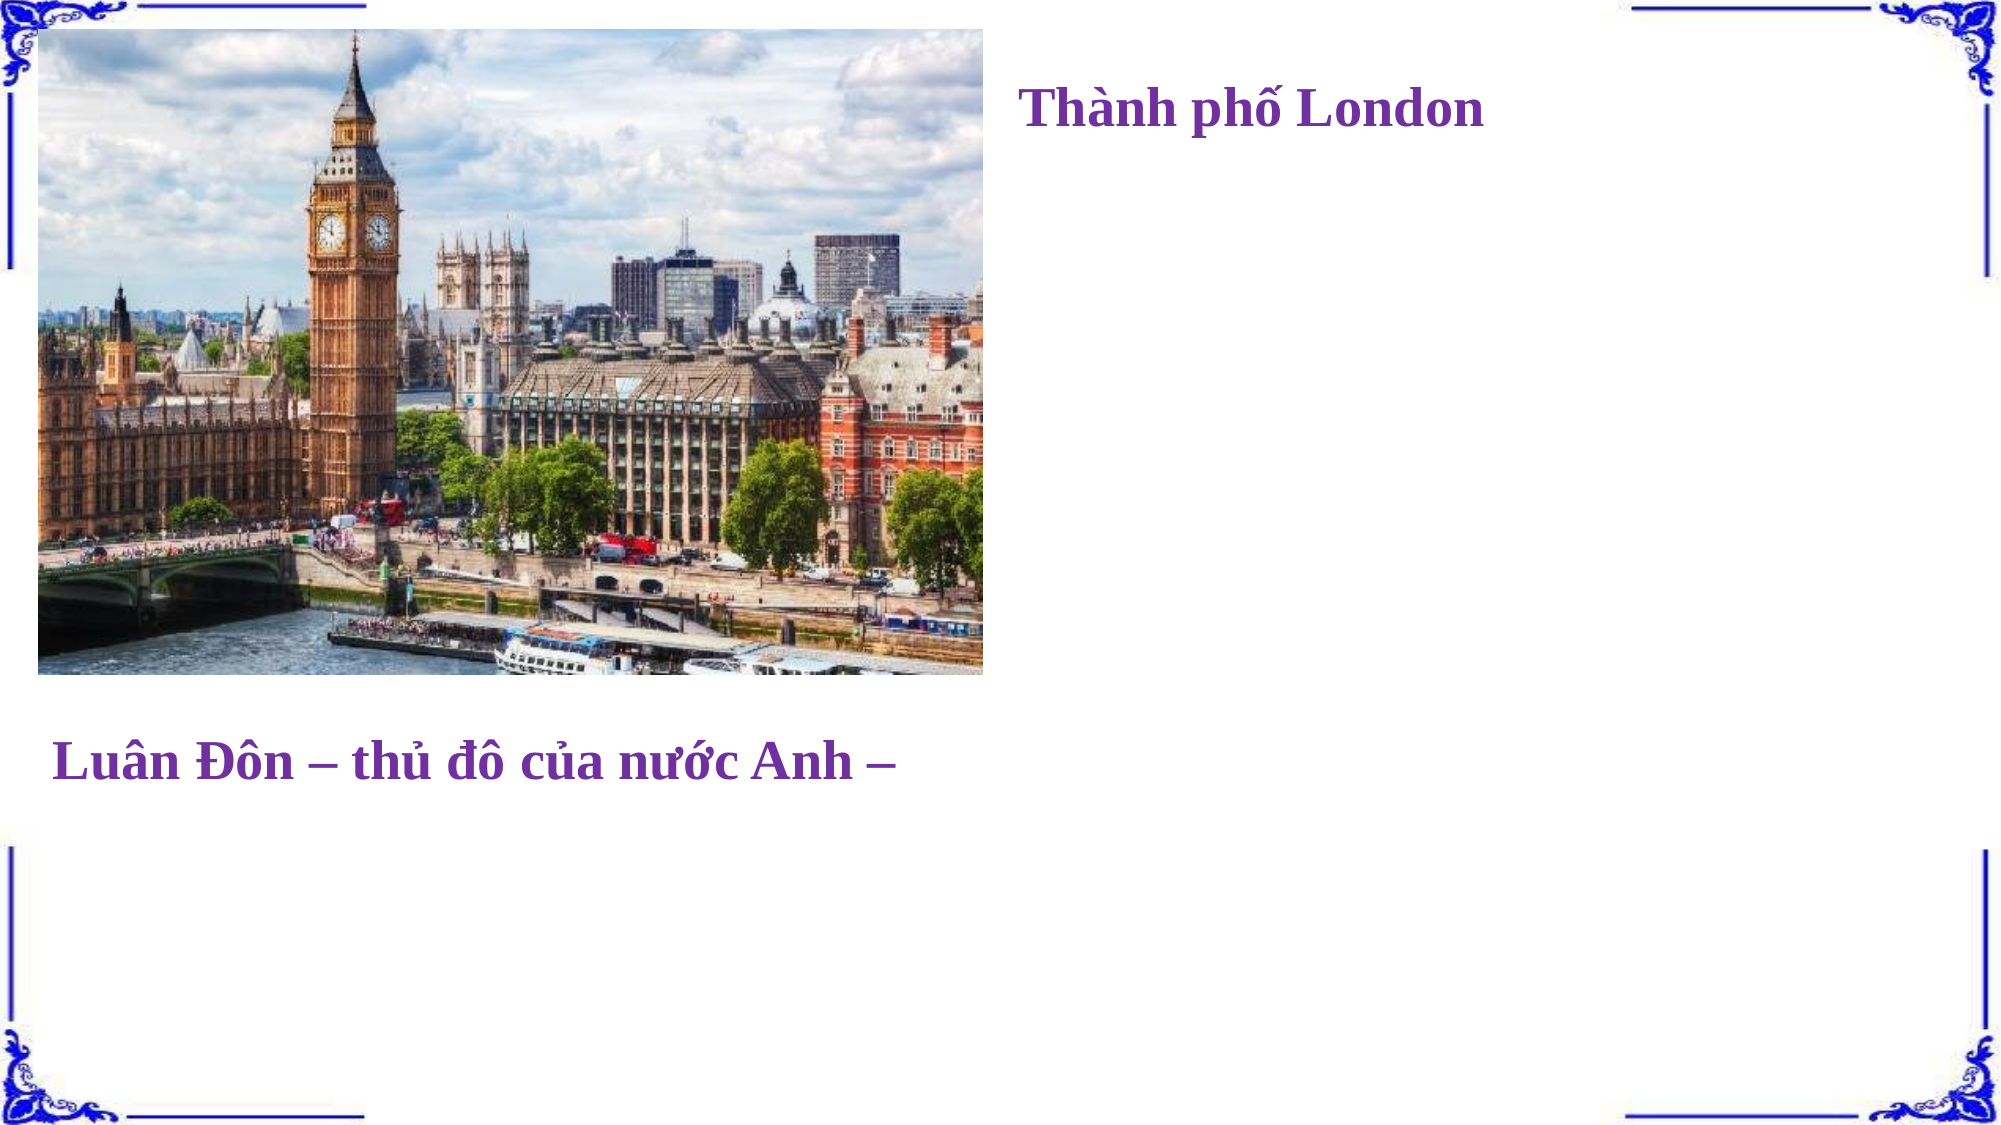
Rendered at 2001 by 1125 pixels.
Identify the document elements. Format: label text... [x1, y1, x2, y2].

picture [0, 0, 2001, 1125]
text_box Thành phố London [1003, 29, 1969, 146]
text_box Luân Đôn – thủ đô của nước Anh – [37, 682, 1969, 799]
